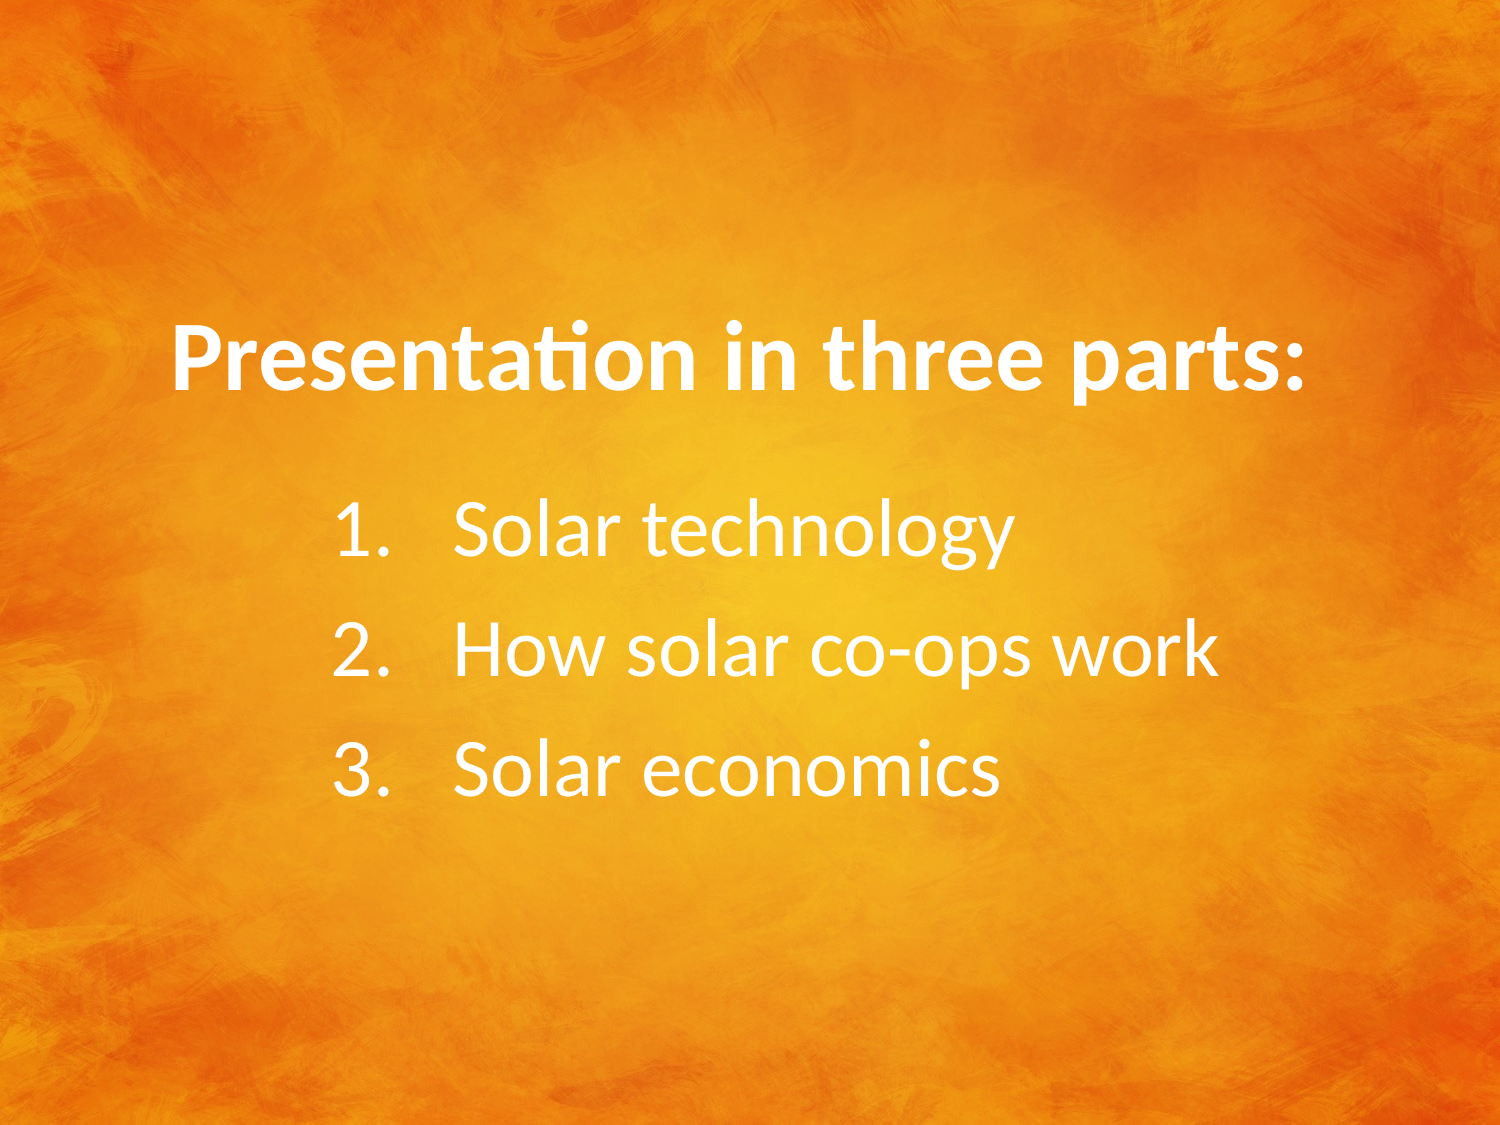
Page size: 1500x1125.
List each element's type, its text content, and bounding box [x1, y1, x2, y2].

picture [0, 0, 1500, 1125]
text_box Presentation in three parts: [44, 306, 1437, 451]
text_box Solar technology How solar co-ops work Solar economics [316, 446, 1237, 941]
